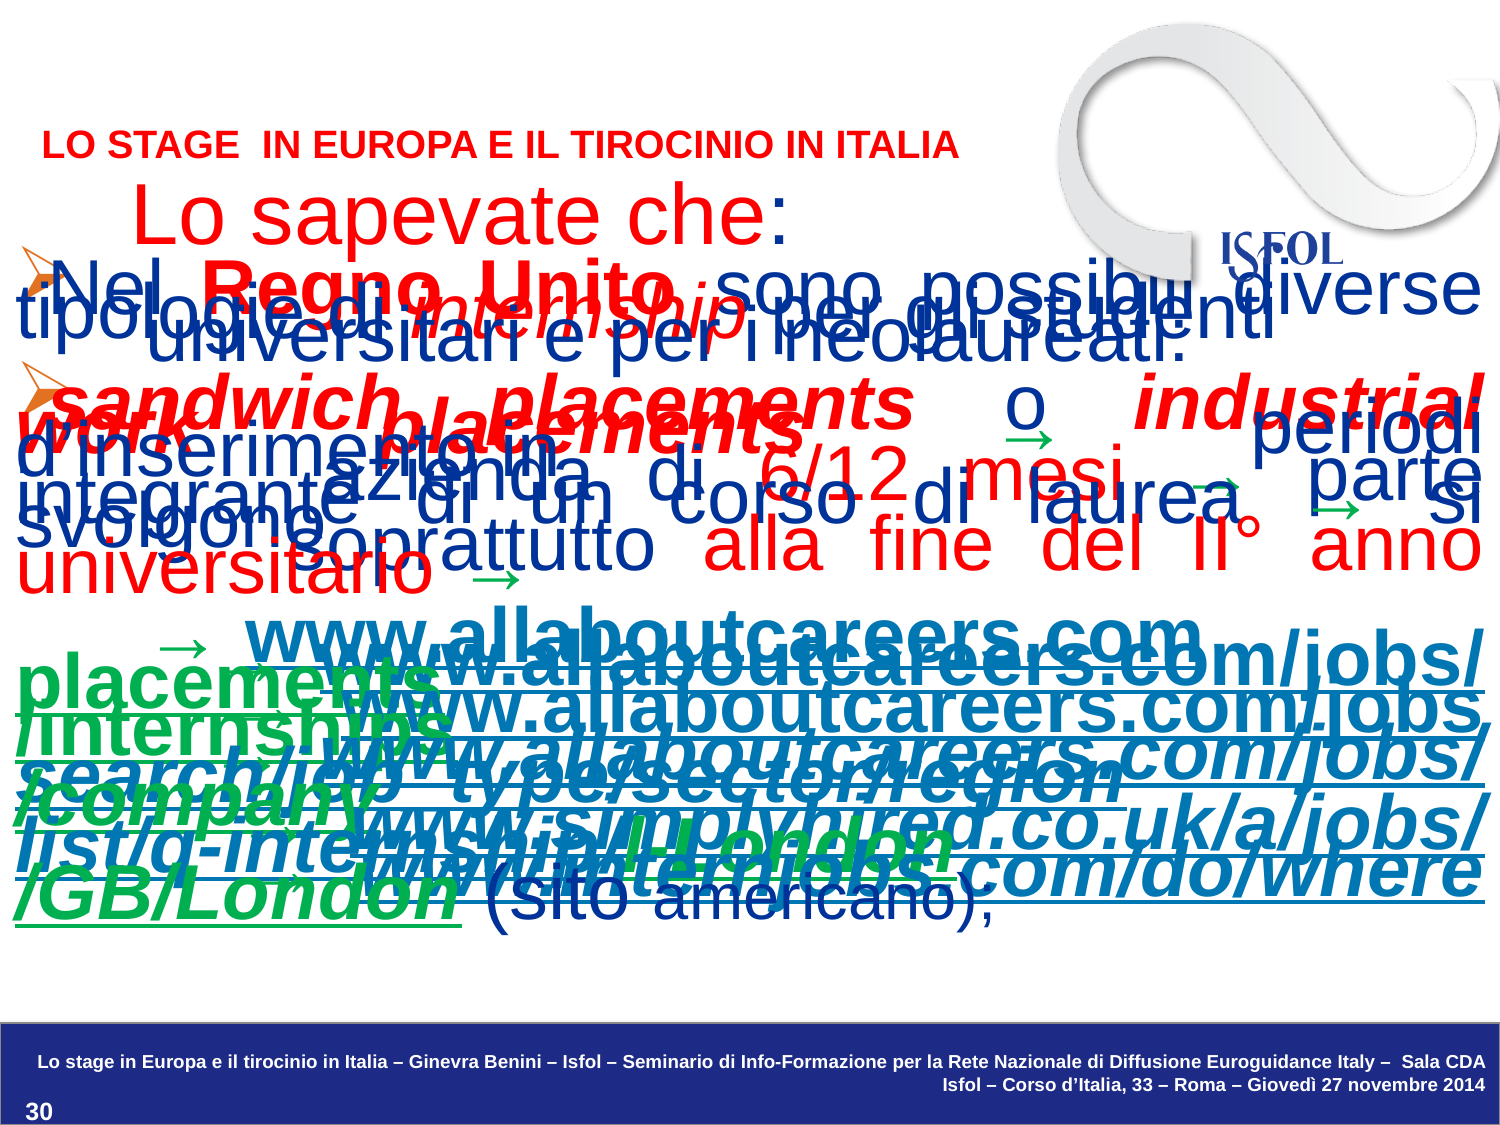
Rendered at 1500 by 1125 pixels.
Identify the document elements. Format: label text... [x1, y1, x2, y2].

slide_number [0, 1042, 1500, 1103]
picture [1058, 24, 1500, 282]
list Lo sapevate che: Nel Regno Unito sono possibili diverse tipologie di internship per gli studenti universitari e per i neolaureati: sandwich placements o industrial work placements → periodi d’inserimento in azienda di 6/12 mesi → parte integrante di un corso di laurea → si svolgono soprattutto alla fine del II° anno universitario → → www.allaboutcareers.com → www.allaboutcareers.com/jobs/placements → www.allaboutcareers.com/jobs/internships → www.allaboutcareers.com/jobs/search/job_type/sector/region/company → www.simplyhired.co.uk/a/jobs/list/q-internship/l-London → www.internjobs.com/do/where/GB/London (sito americano); ► [0, 230, 1500, 1042]
text_box LO STAGE IN EUROPA E IL TIROCINIO IN ITALIA [26, 64, 1053, 175]
